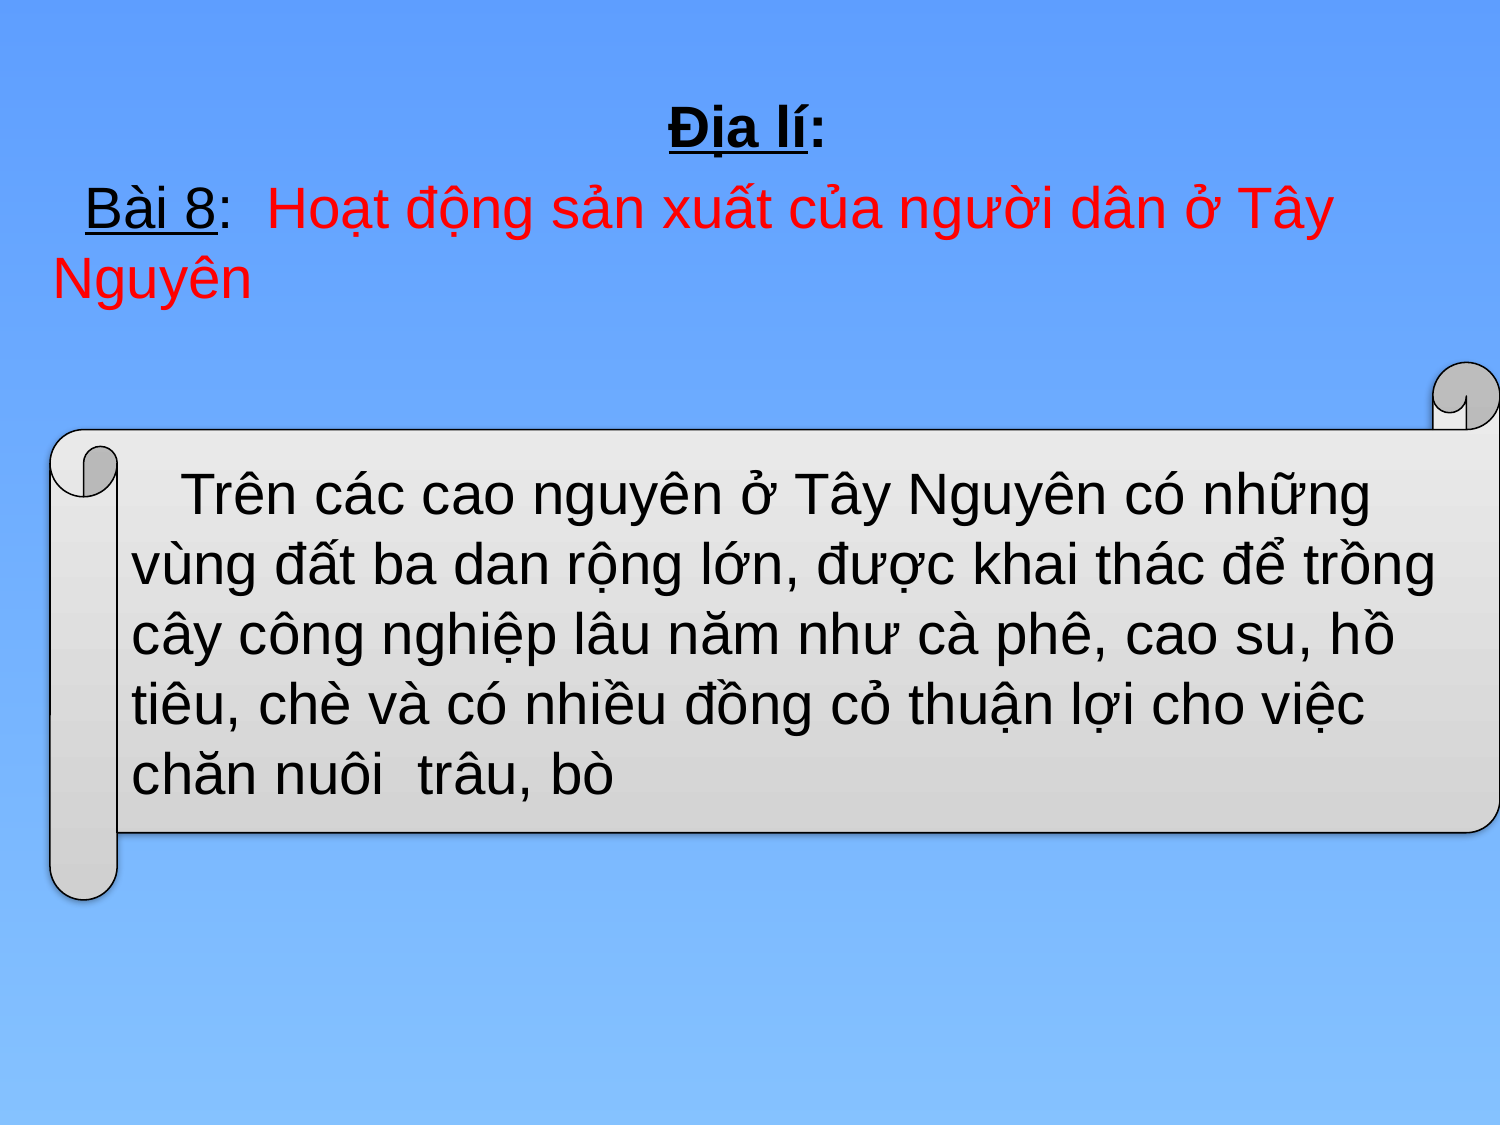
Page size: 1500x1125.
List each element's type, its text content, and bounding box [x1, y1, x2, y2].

text_box Trên các cao nguyên ở Tây Nguyên có những vùng đất ba dan rộng lớn, được khai thác để trồng cây công nghiệp lâu năm như cà phê, cao su, hồ tiêu, chè và có nhiều đồng cỏ thuận lợi cho việc chăn nuôi trâu, bò [49, 361, 1500, 901]
text_box Địa lí: Bài 8: Hoạt động sản xuất của người dân ở Tây Nguyên [37, 0, 1475, 318]
